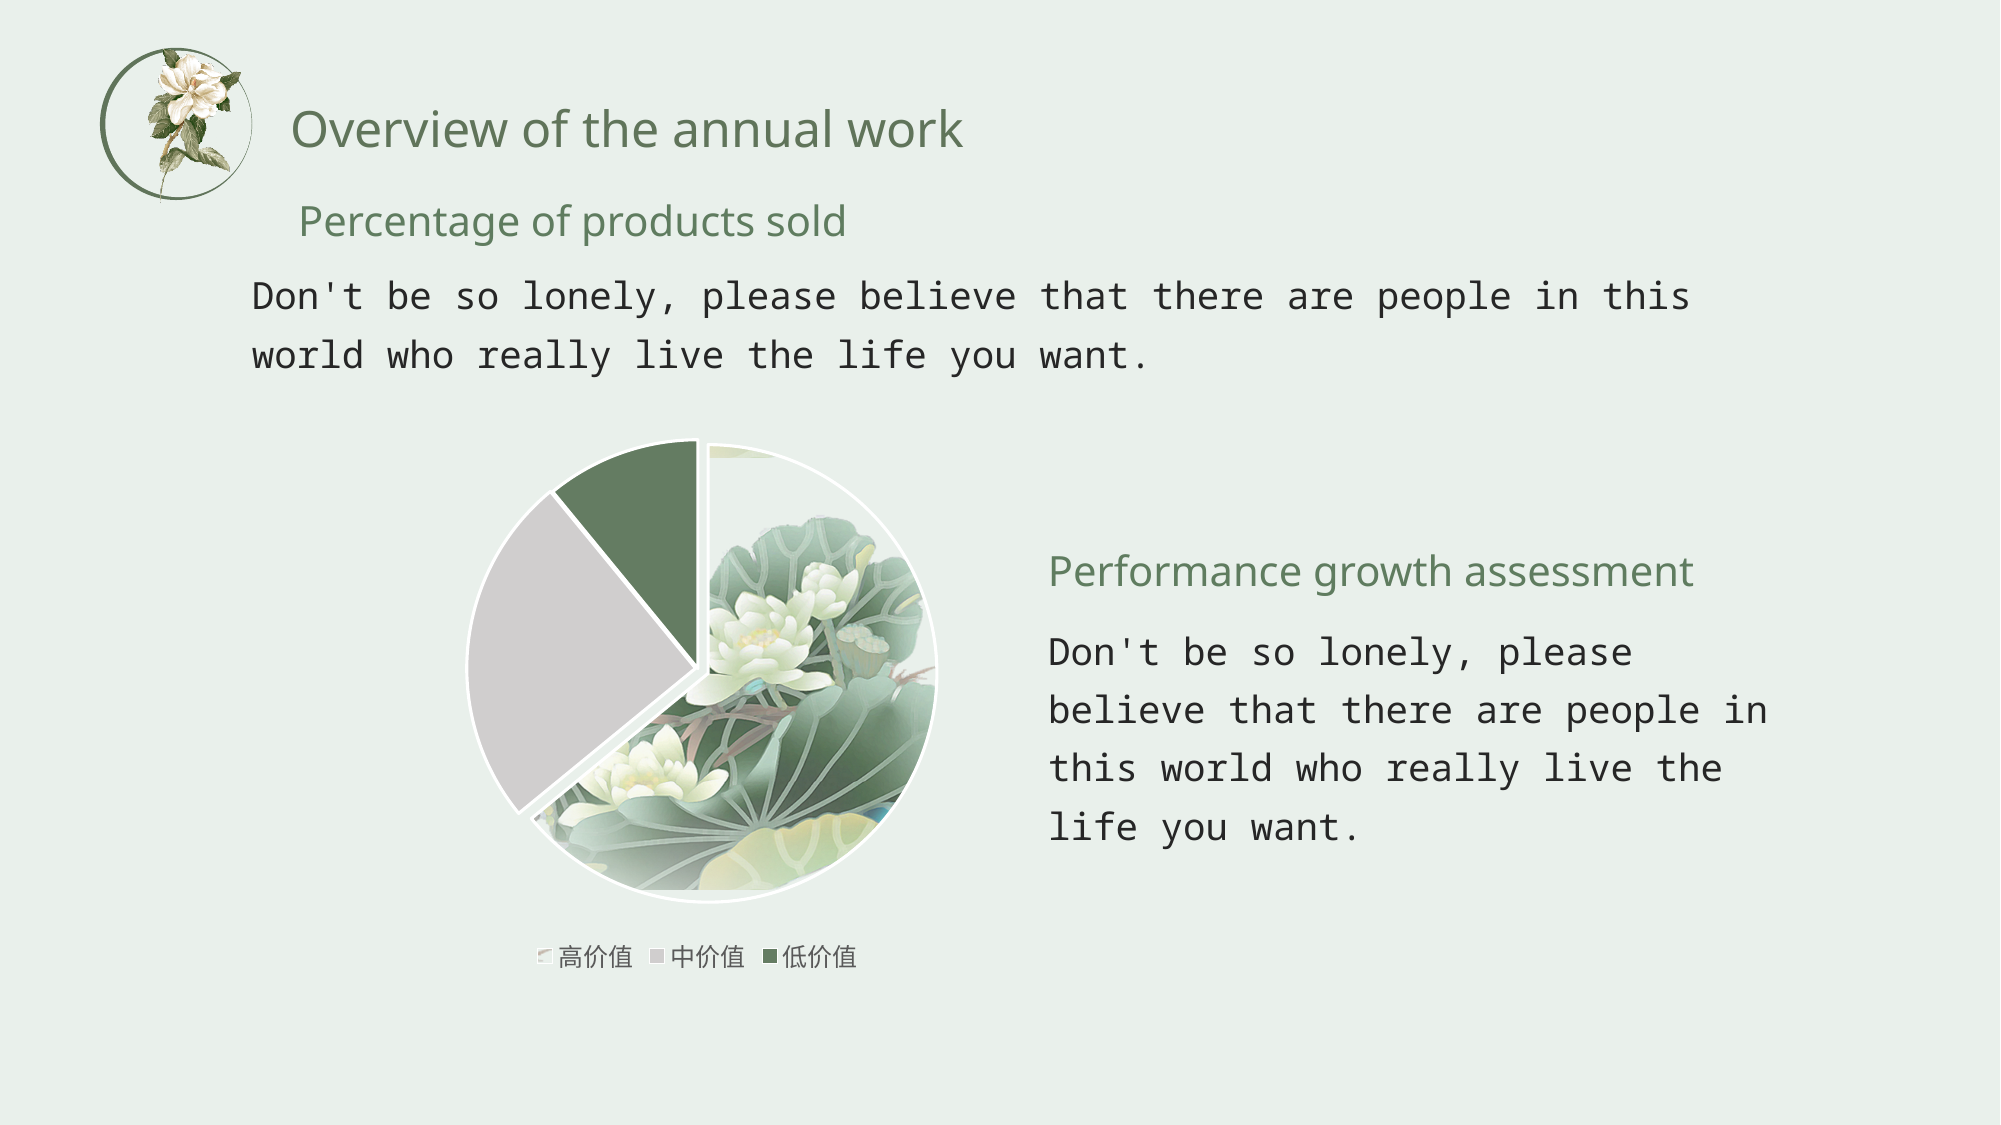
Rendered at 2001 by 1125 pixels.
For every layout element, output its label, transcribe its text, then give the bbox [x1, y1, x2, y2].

text_box Don't be so lonely, please believe that there are people in this world who really live the life you want. [1121, 606, 1791, 856]
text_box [99, 44, 1288, 204]
chart [275, 417, 1121, 981]
text_box Don't be so lonely, please believe that there are people in this world who really live the life you want. [237, 251, 1791, 384]
text_box Performance growth assessment [1121, 537, 1815, 602]
text_box Percentage of products sold [283, 204, 1070, 252]
